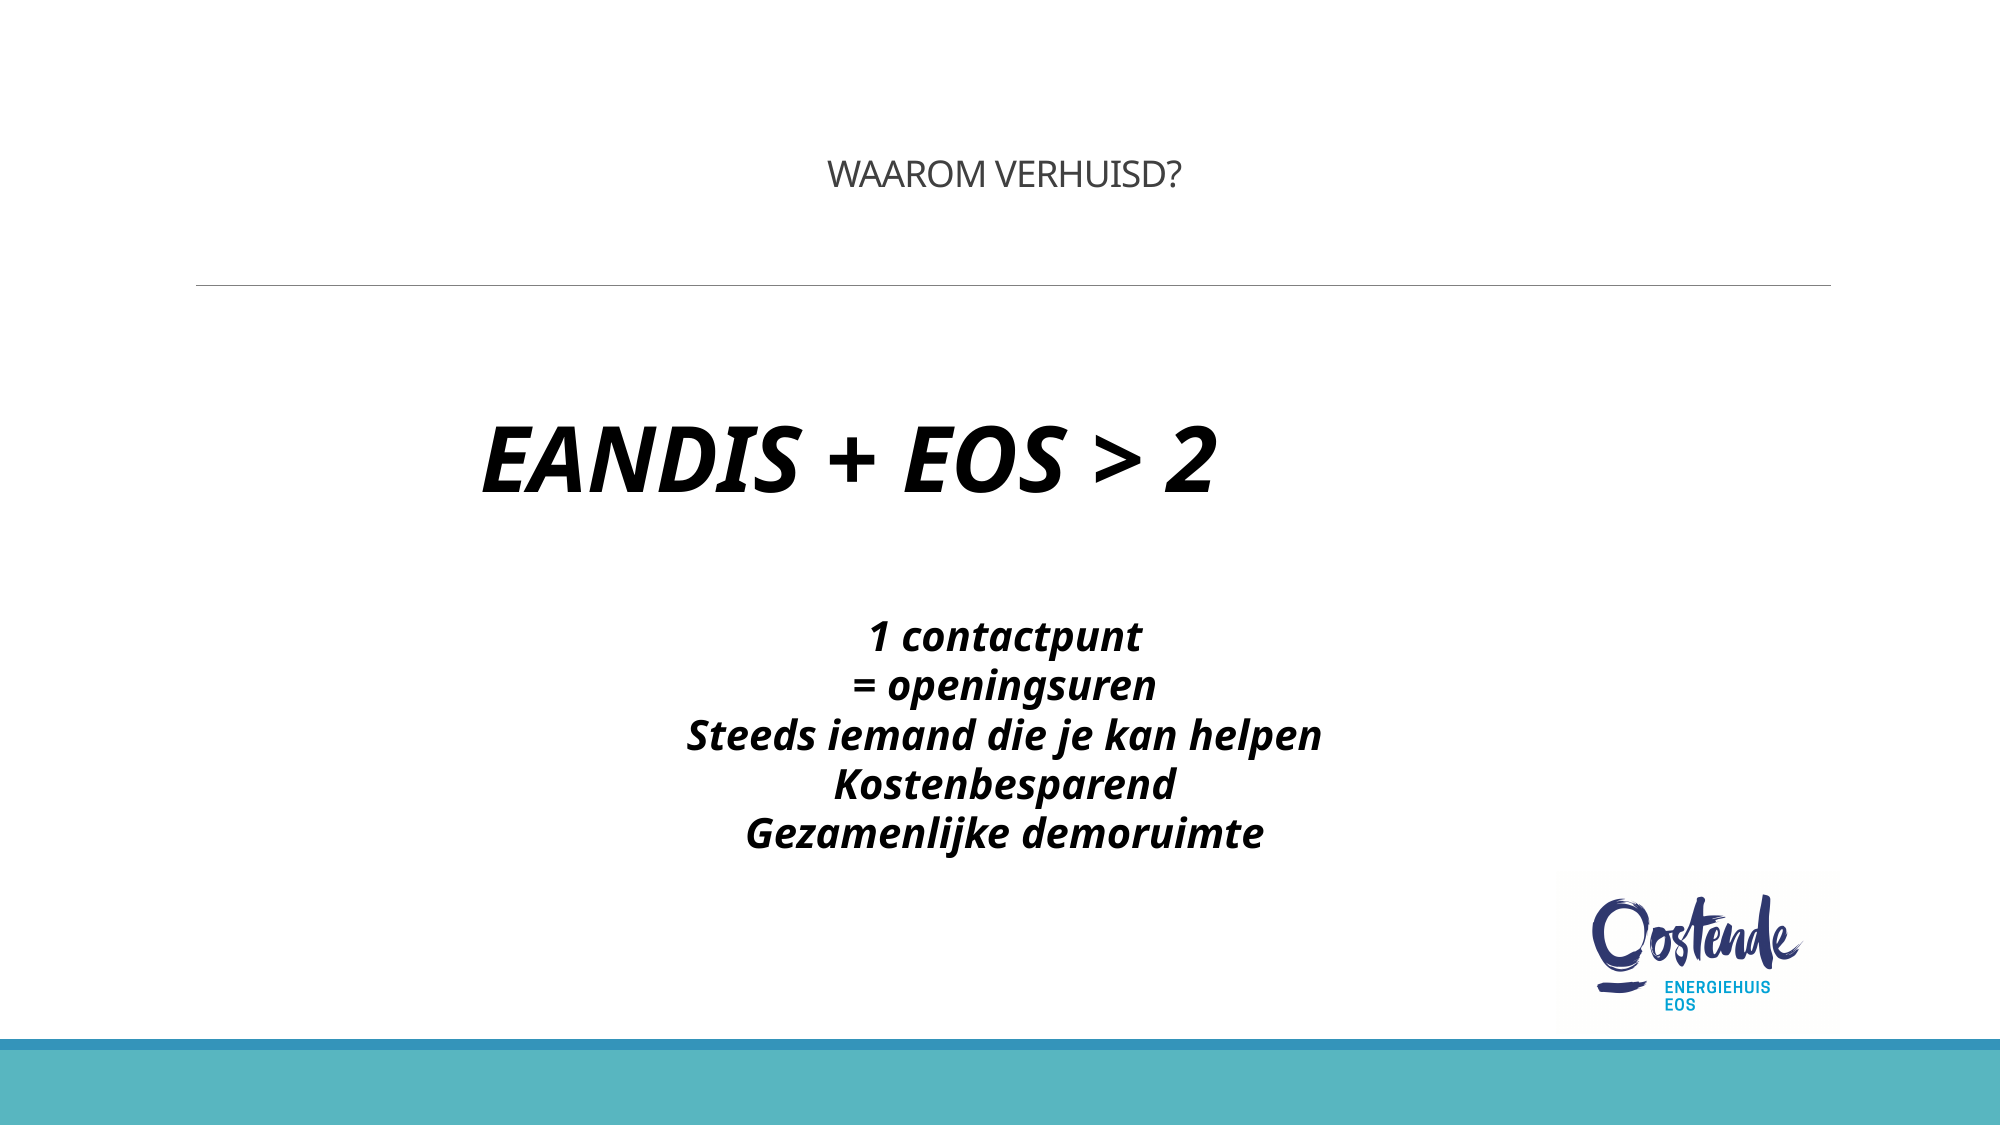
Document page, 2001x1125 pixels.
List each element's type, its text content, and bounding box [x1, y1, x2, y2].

picture [1556, 871, 1840, 1034]
title WAAROM VERHUISD? [180, 109, 1830, 248]
list EANDIS + EOS > 2 1 contactpunt = openingsuren Steeds iemand die je kan helpen Kostenbesparend Gezamenlijke demoruimte [180, 302, 1830, 963]
